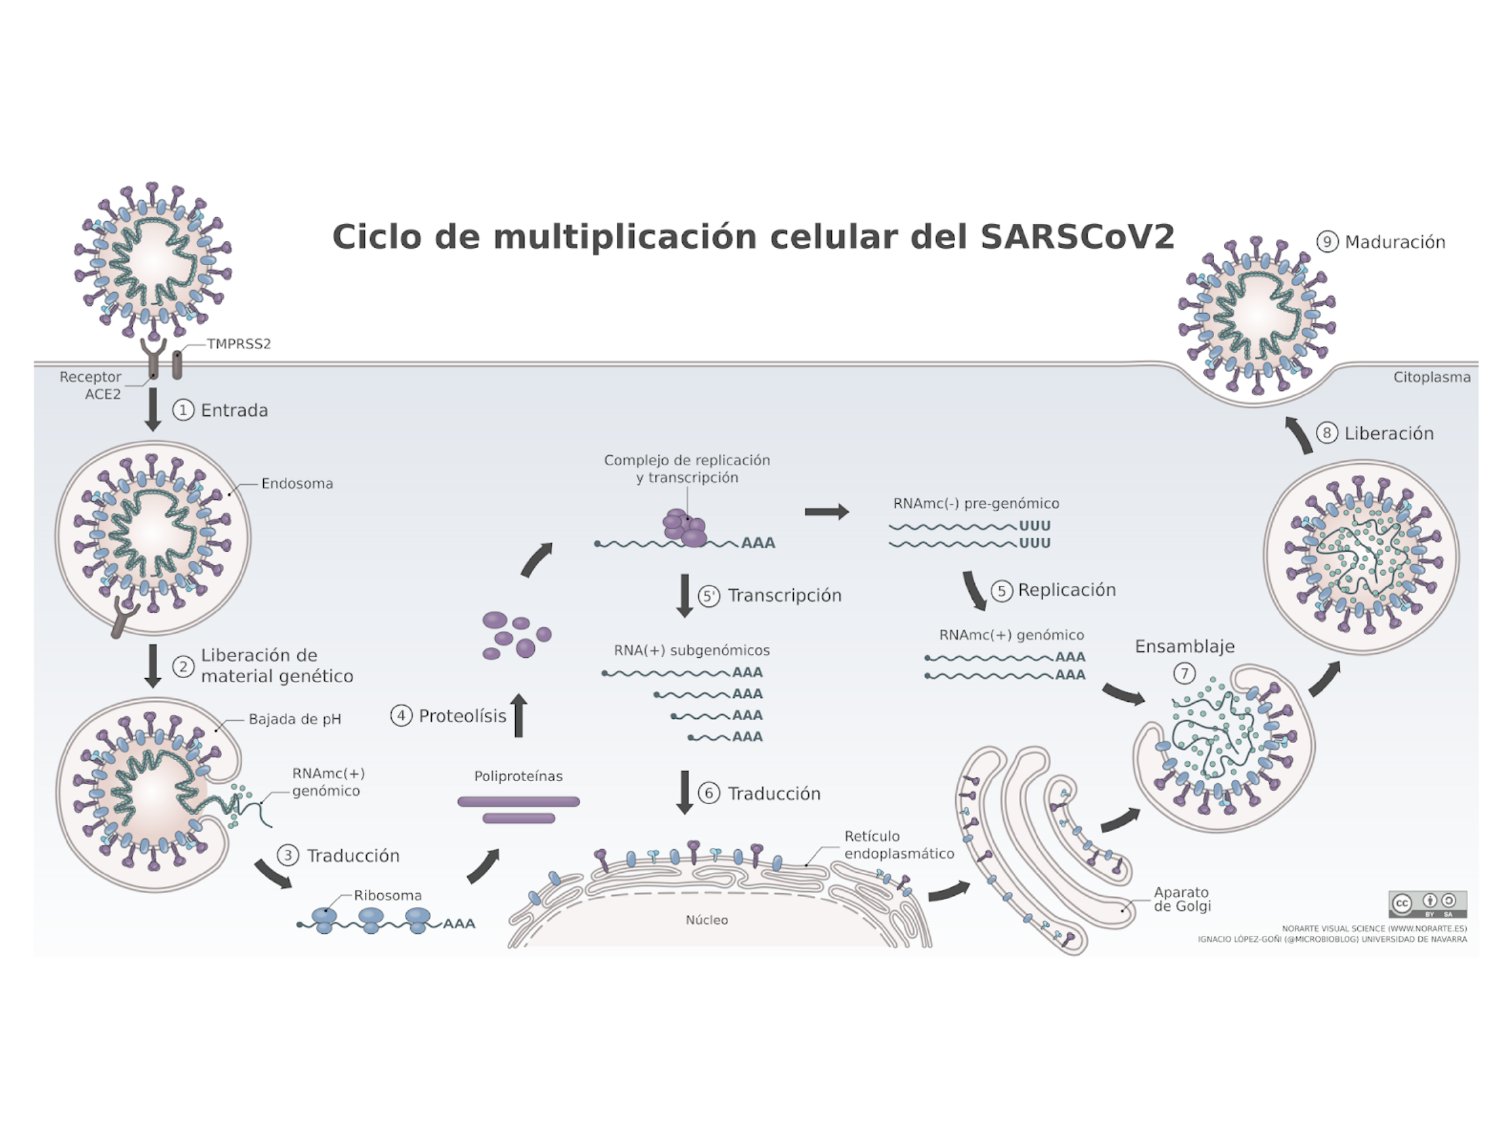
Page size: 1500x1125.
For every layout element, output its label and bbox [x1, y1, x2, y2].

picture [0, 153, 1500, 971]
